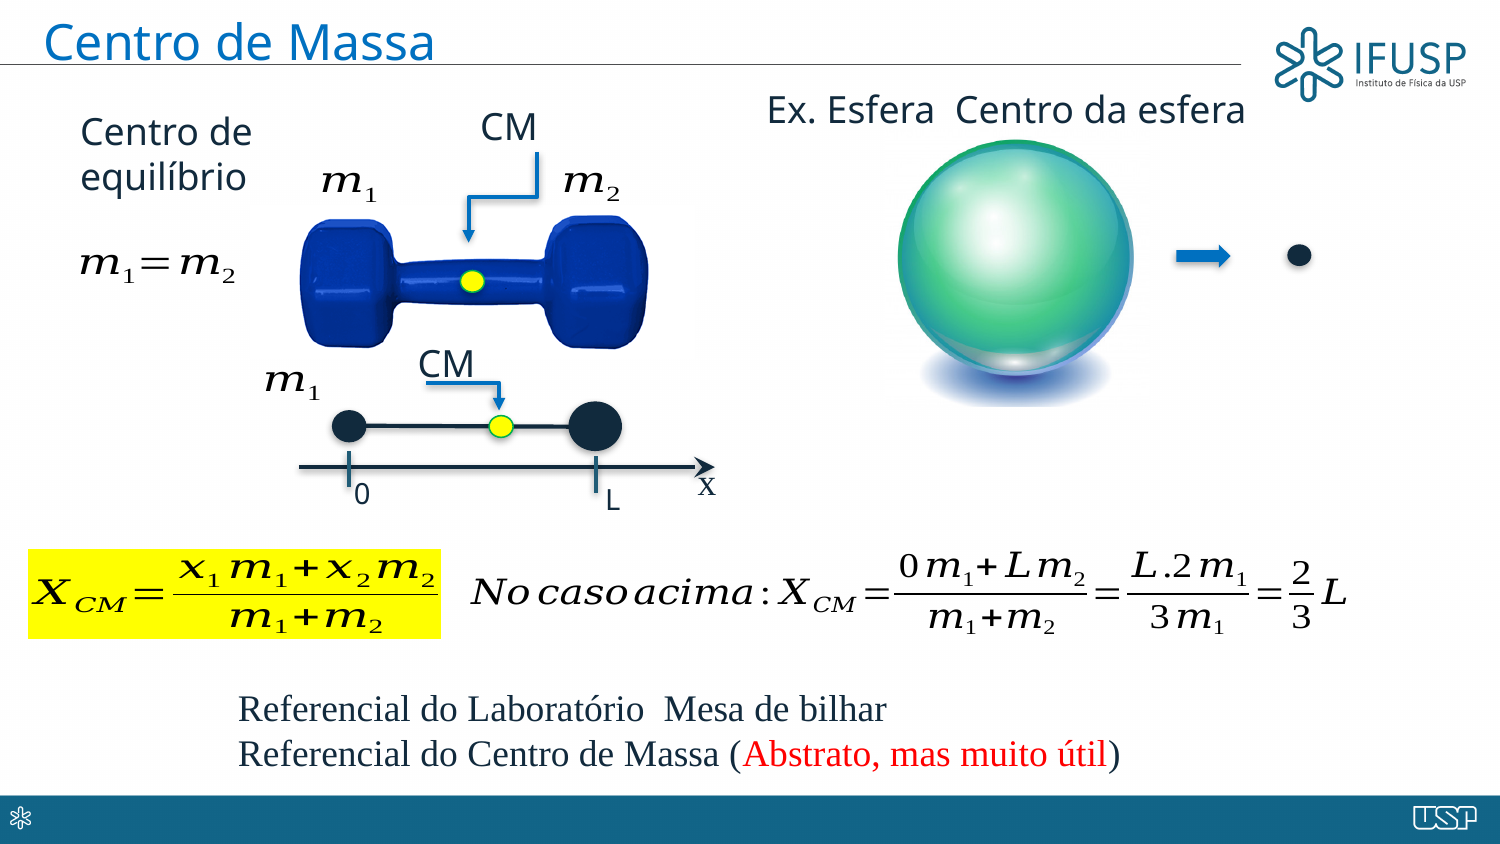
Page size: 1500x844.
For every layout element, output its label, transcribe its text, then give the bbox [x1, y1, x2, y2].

text_box 0 [339, 476, 383, 519]
text_box L [590, 476, 658, 524]
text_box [425, 382, 500, 411]
text_box [1175, 243, 1232, 269]
text_box Centro de Massa [28, 3, 517, 79]
text_box CM [402, 368, 523, 393]
text_box x [682, 450, 827, 511]
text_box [331, 401, 623, 452]
text_box [1286, 243, 1313, 267]
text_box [457, 162, 549, 232]
picture [0, 0, 1500, 844]
text_box Centro de equilíbrio [65, 100, 433, 206]
text_box CM [465, 95, 586, 155]
